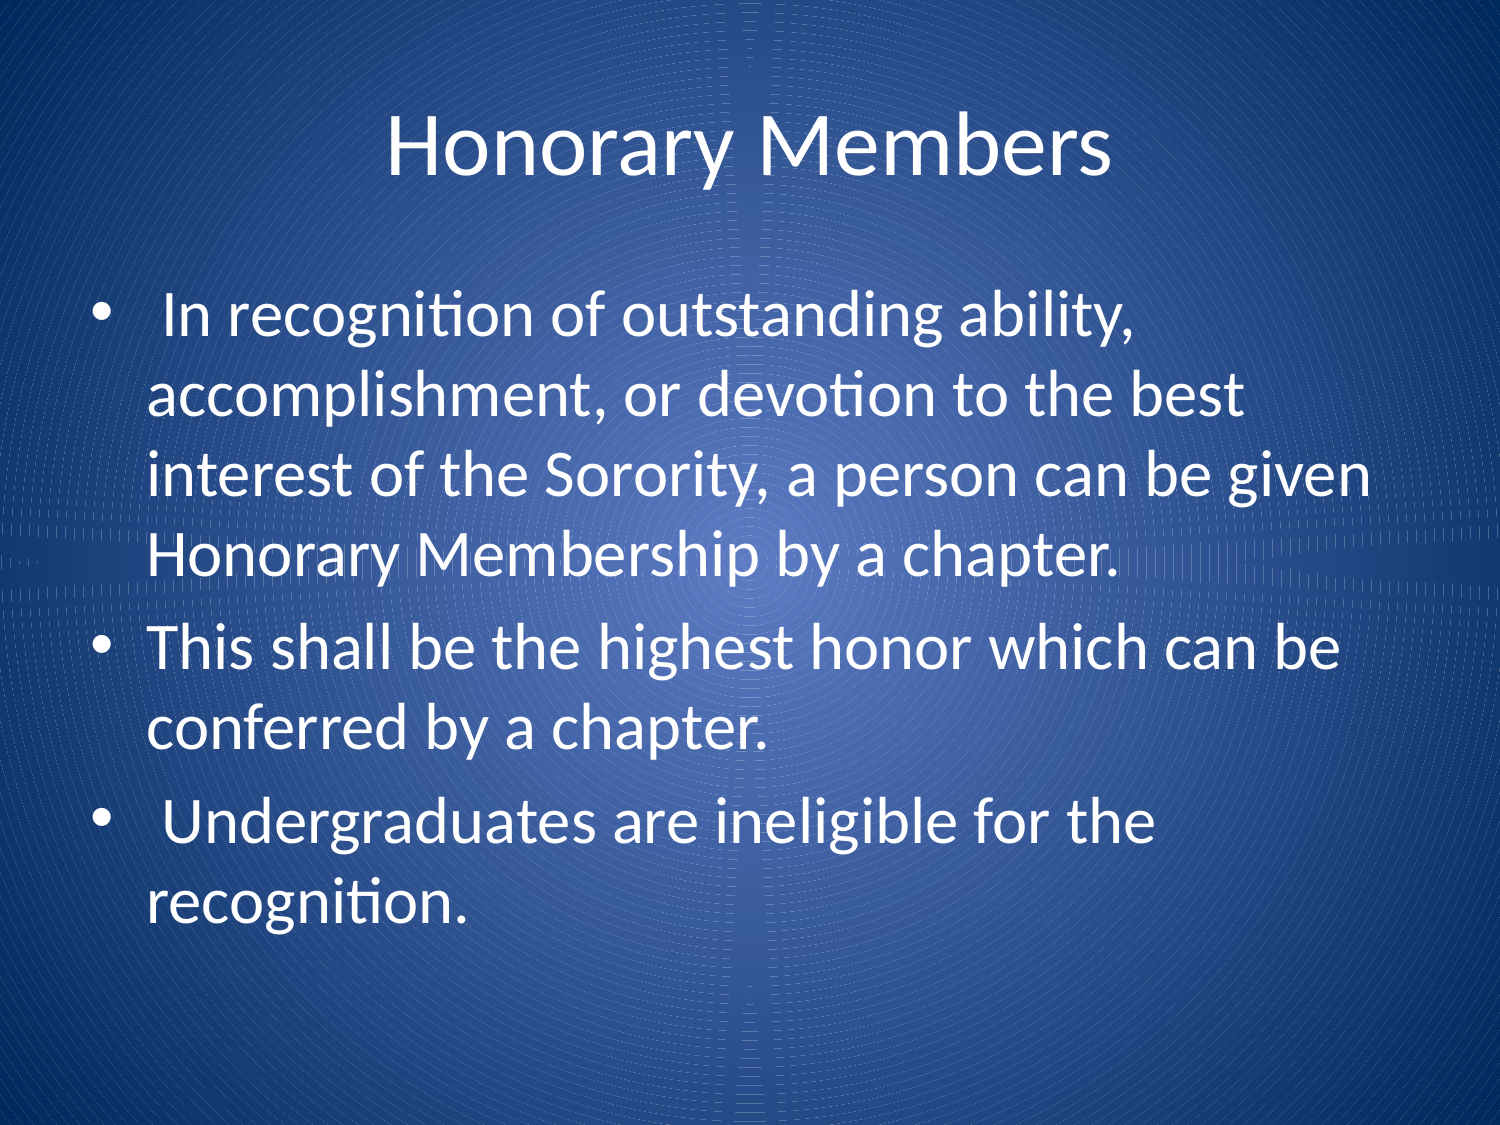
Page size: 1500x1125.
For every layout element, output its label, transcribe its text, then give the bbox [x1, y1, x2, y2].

title Honorary Members [75, 45, 1425, 233]
list In recognition of outstanding ability, accomplishment, or devotion to the best interest of the Sorority, a person can be given Honorary Membership by a chapter. This shall be the highest honor which can be conferred by a chapter. Undergraduates are ineligible for the recognition. [75, 262, 1425, 1005]
